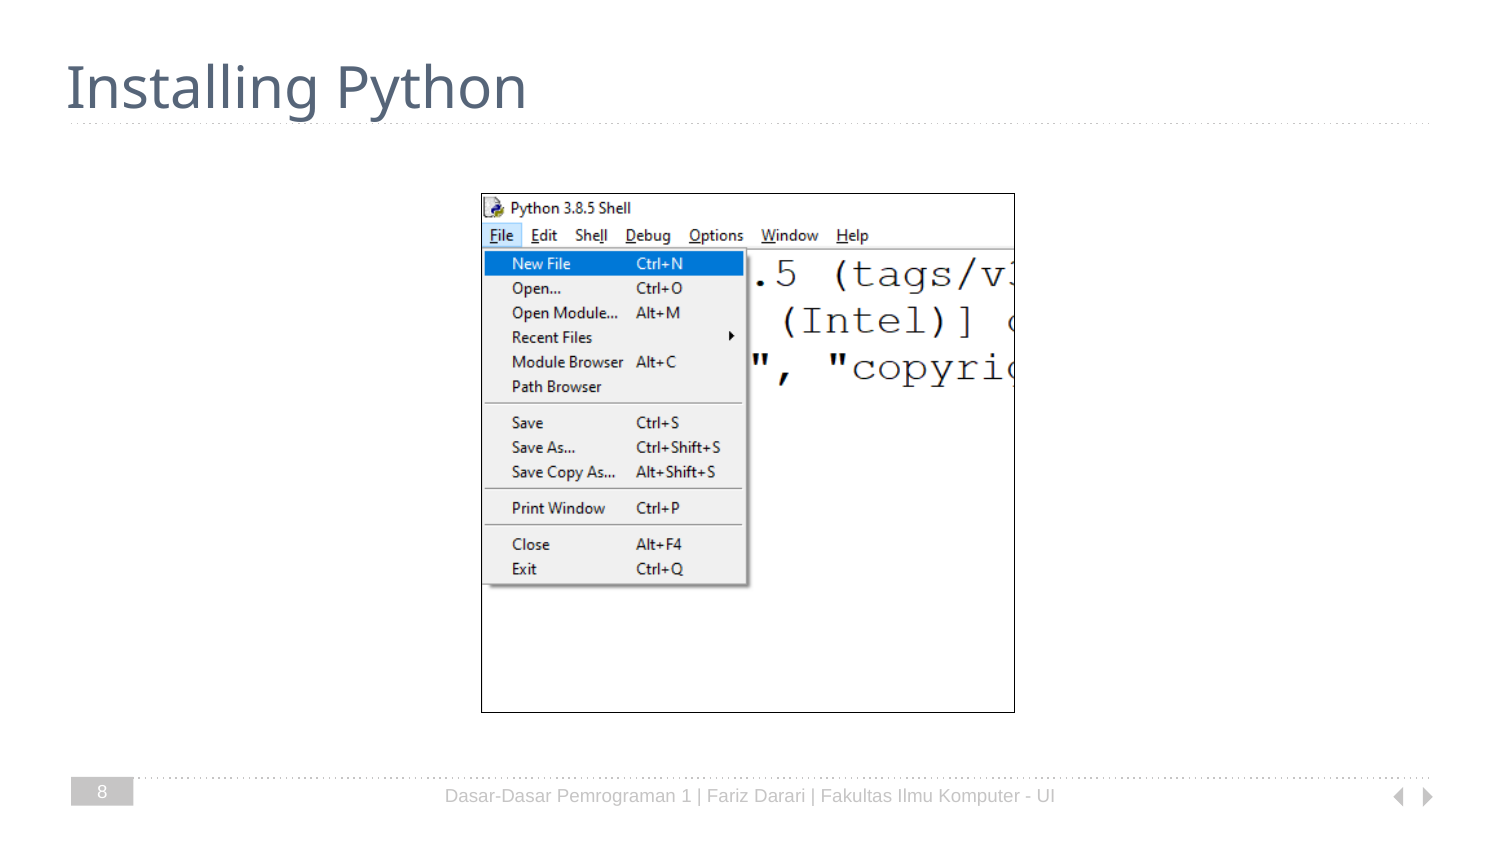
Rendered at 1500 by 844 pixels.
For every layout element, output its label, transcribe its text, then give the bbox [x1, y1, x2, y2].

picture [480, 193, 1015, 713]
slide_number 8 [71, 776, 134, 806]
title Installing Python [51, 35, 1449, 112]
